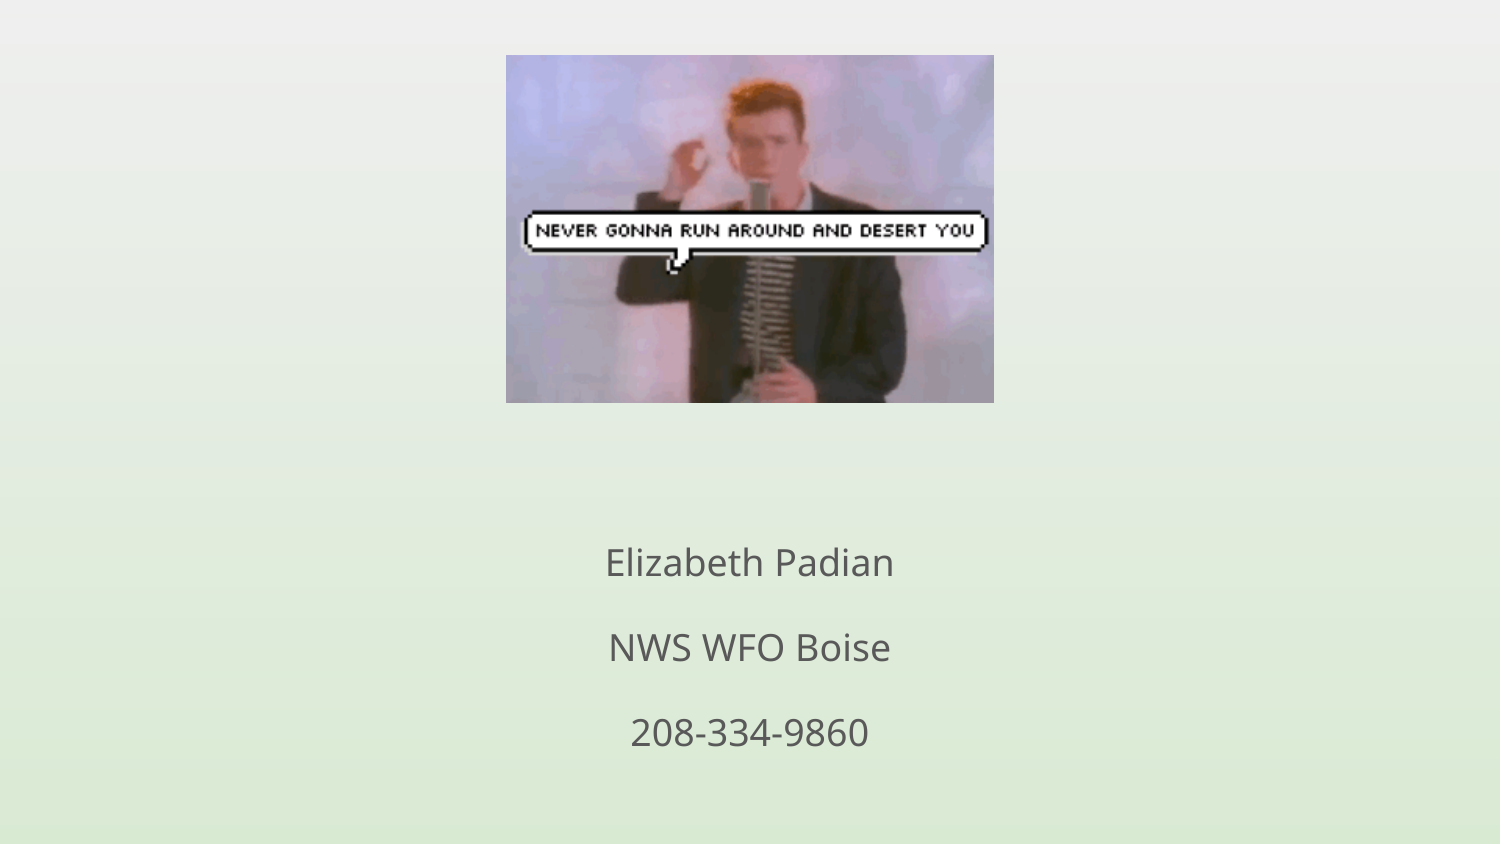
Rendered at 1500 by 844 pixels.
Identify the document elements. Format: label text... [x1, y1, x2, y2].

list Elizabeth Padian NWS WFO Boise 208-334-9860 [282, 517, 1218, 775]
picture [506, 55, 994, 403]
